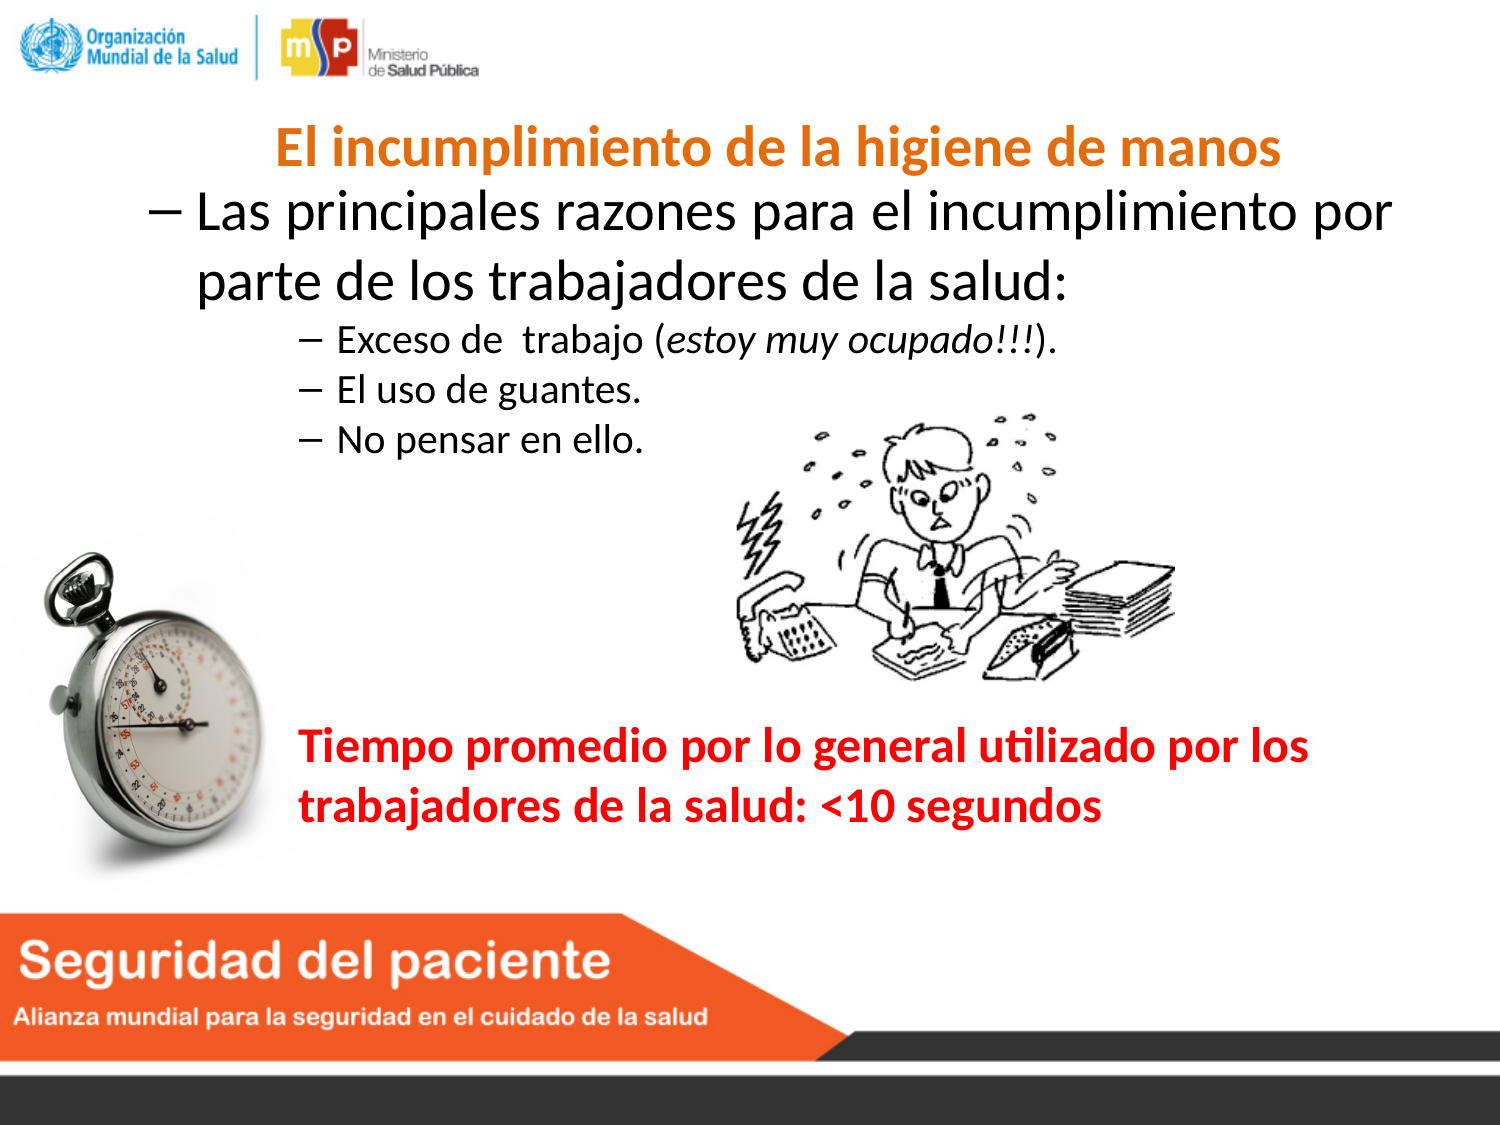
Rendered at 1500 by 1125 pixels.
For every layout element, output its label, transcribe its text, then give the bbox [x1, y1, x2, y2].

text_box Las principales razones para el incumplimiento por parte de los trabajadores de la salud: Exceso de trabajo (estoy muy ocupado!!!). El uso de guantes. No pensar en ello. [59, 4, 1410, 618]
text_box Tiempo promedio por lo general utilizado por los trabajadores de la salud: <10 segundos [283, 705, 1358, 900]
picture [0, 0, 1500, 1125]
